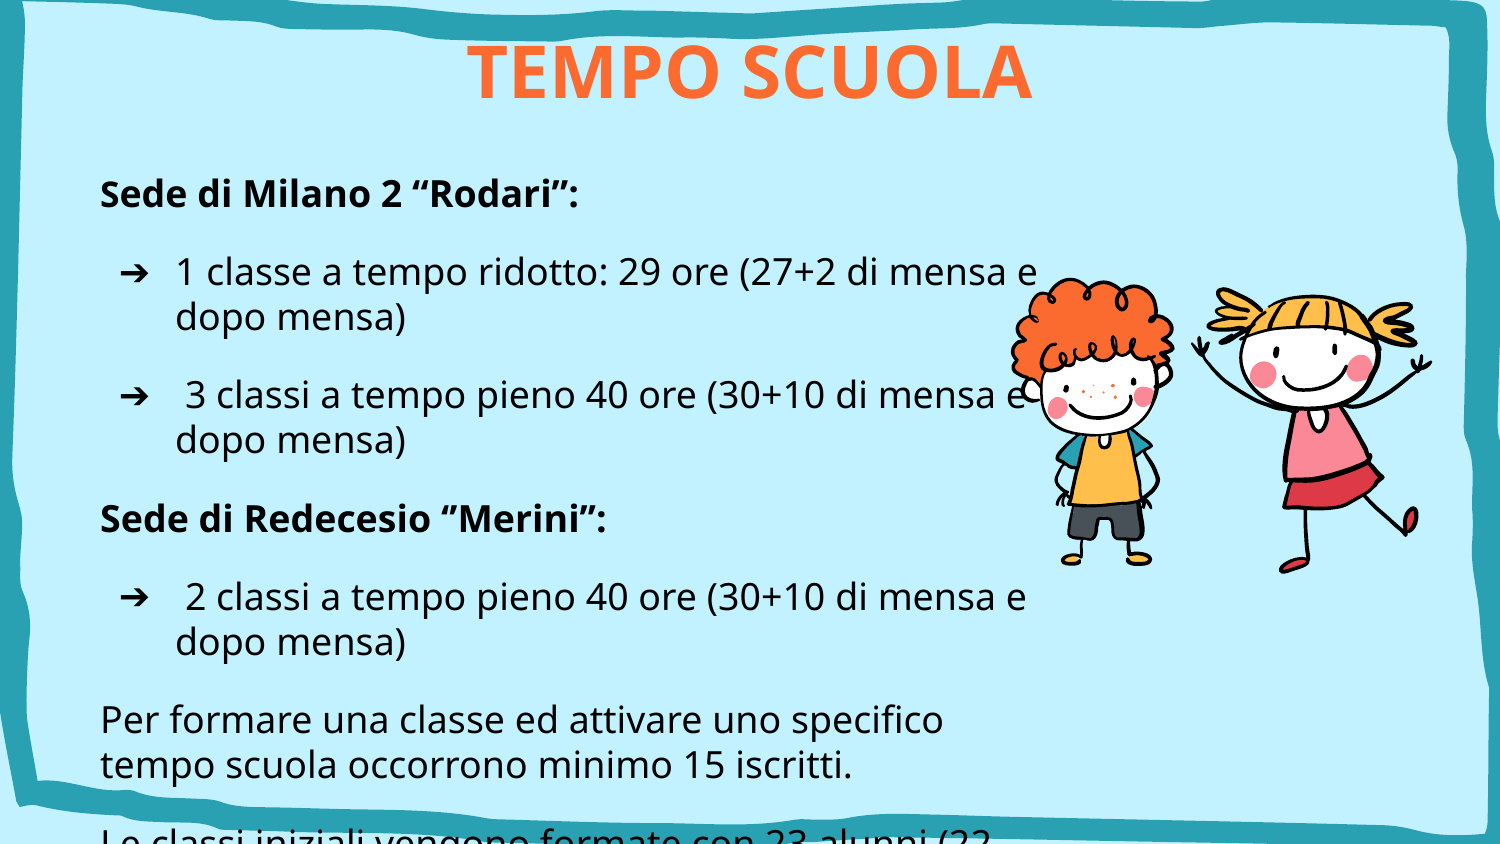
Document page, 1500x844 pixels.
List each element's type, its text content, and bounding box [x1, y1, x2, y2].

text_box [1007, 277, 1176, 567]
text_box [1190, 286, 1433, 574]
title TEMPO SCUOLA [118, 16, 1382, 140]
subtitle Sede di Milano 2 “Rodari”: 1 classe a tempo ridotto: 29 ore (27+2 di mensa e dopo mensa) 3 classi a tempo pieno 40 ore (30+10 di mensa e dopo mensa) Sede di Redecesio ‘’Merini’’: 2 classi a tempo pieno 40 ore (30+10 di mensa e dopo mensa) Per formare una classe ed attivare uno specifico tempo scuola occorrono minimo 15 iscritti. Le classi iniziali vengono formate con 23 alunni (22 se inserito un alunno diversamente abile). [100, 154, 1040, 267]
